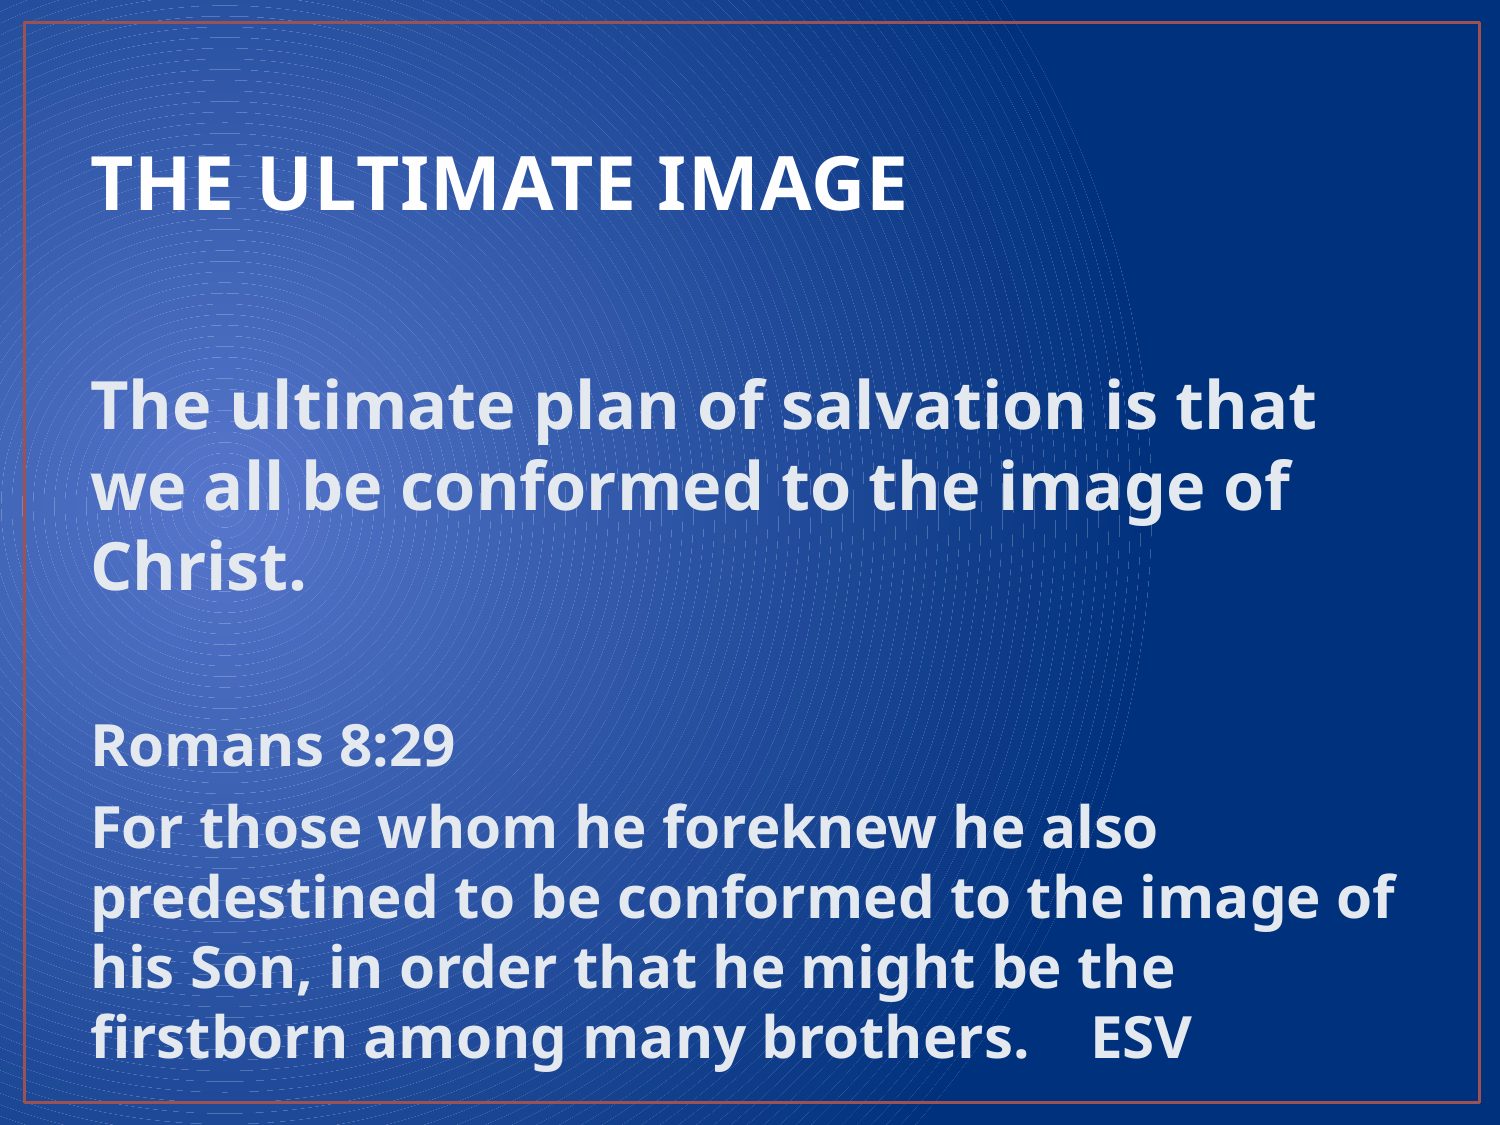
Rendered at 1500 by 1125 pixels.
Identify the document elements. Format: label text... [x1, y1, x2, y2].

list The ultimate plan of salvation is that we all be conformed to the image of Christ. Romans 8:29 For those whom he foreknew he also predestined to be conformed to the image of his Son, in order that he might be the firstborn among many brothers. ESV [75, 262, 1425, 1005]
title THE ULTIMATE IMAGE [75, 45, 1425, 233]
